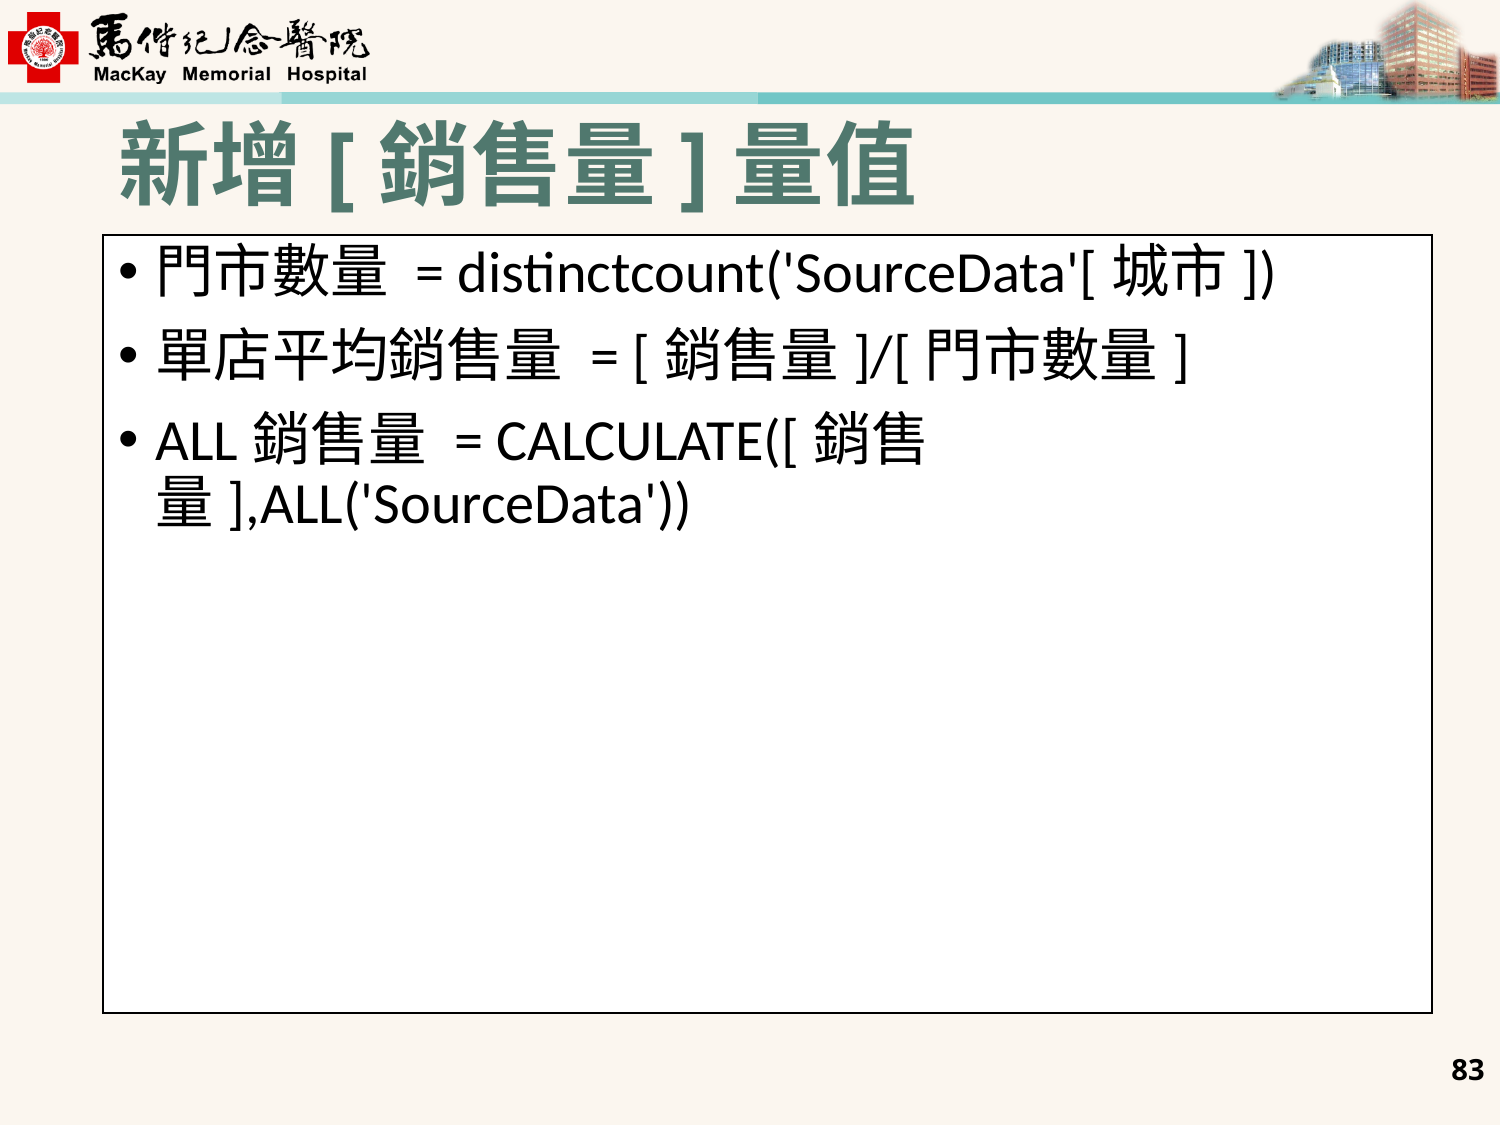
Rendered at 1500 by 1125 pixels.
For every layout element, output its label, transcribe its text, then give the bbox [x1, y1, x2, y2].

list 門市數量 = distinctcount('SourceData'[城市]) 單店平均銷售量 = [銷售量]/[門市數量] ALL銷售量 = CALCULATE([銷售量],ALL('SourceData')) [102, 234, 1433, 1014]
picture [1276, 0, 1495, 98]
title 新增[銷售量]量值 [103, 59, 1397, 234]
slide_number 83 [1162, 1040, 1500, 1101]
picture [8, 12, 370, 84]
